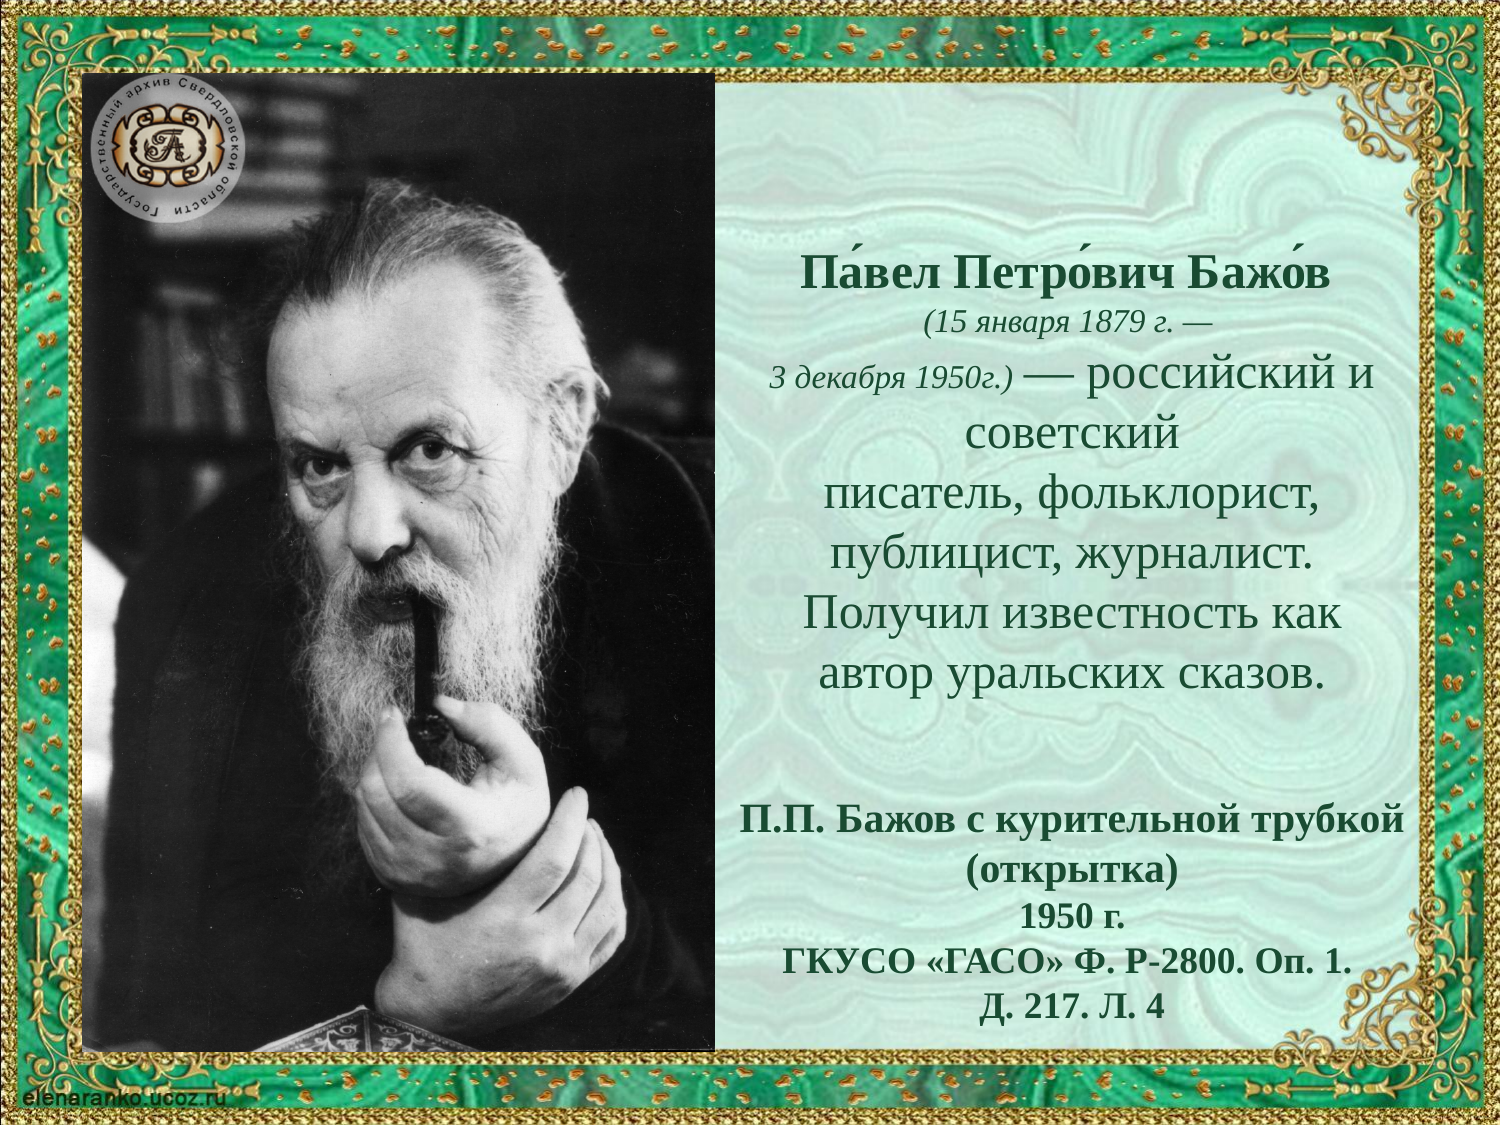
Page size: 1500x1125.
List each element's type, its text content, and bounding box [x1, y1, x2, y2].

text_box П.П. Бажов с курительной трубкой (открытка) 1950 г. ГКУСО «ГАСО» Ф. Р-2800. Оп. 1. Д. 217. Л. 4 [721, 796, 1430, 1020]
title Па́вел Петро́вич Бажо́в (15 января 1879 г. — 3 декабря 1950г.) — российский и советский писатель, фольклорист, публицист, журналист. Получил известность как автор уральских сказов. [726, 82, 1418, 796]
picture [0, 0, 1500, 1125]
